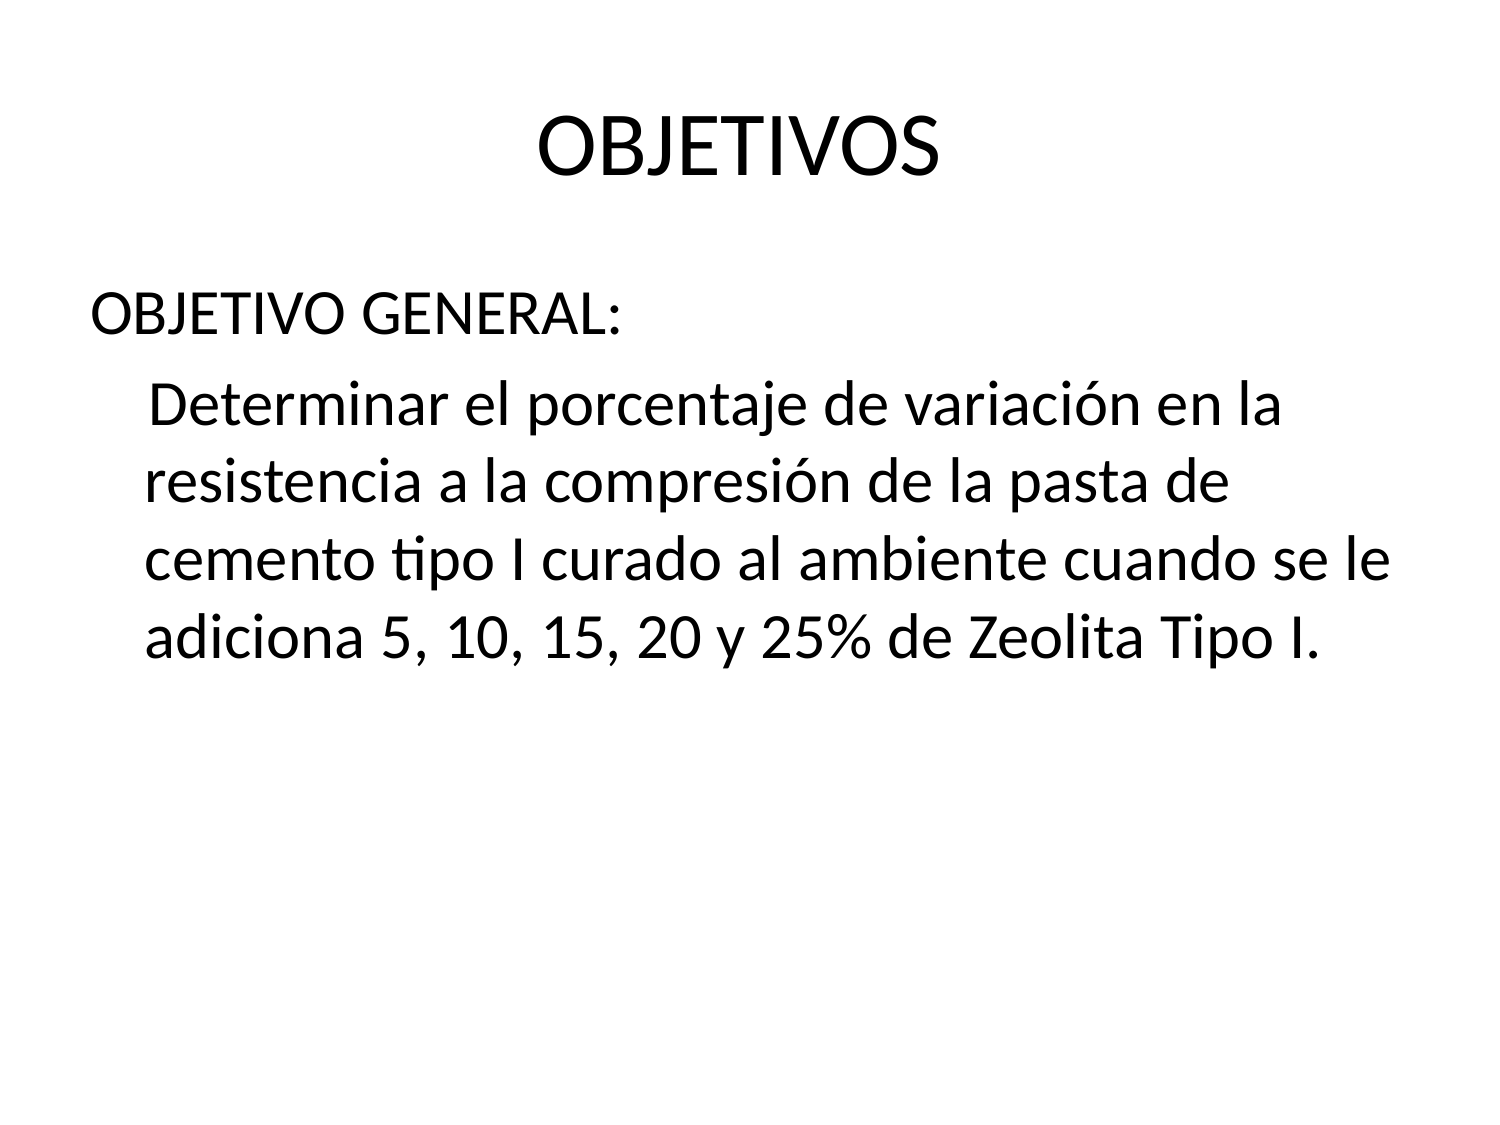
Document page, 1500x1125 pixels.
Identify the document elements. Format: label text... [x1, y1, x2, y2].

title OBJETIVOS [74, 44, 1426, 233]
list OBJETIVO GENERAL: Determinar el porcentaje de variación en la resistencia a la compresión de la pasta de cemento tipo I curado al ambiente cuando se le adiciona 5, 10, 15, 20 y 25% de Zeolita Tipo I. [74, 262, 1426, 751]
